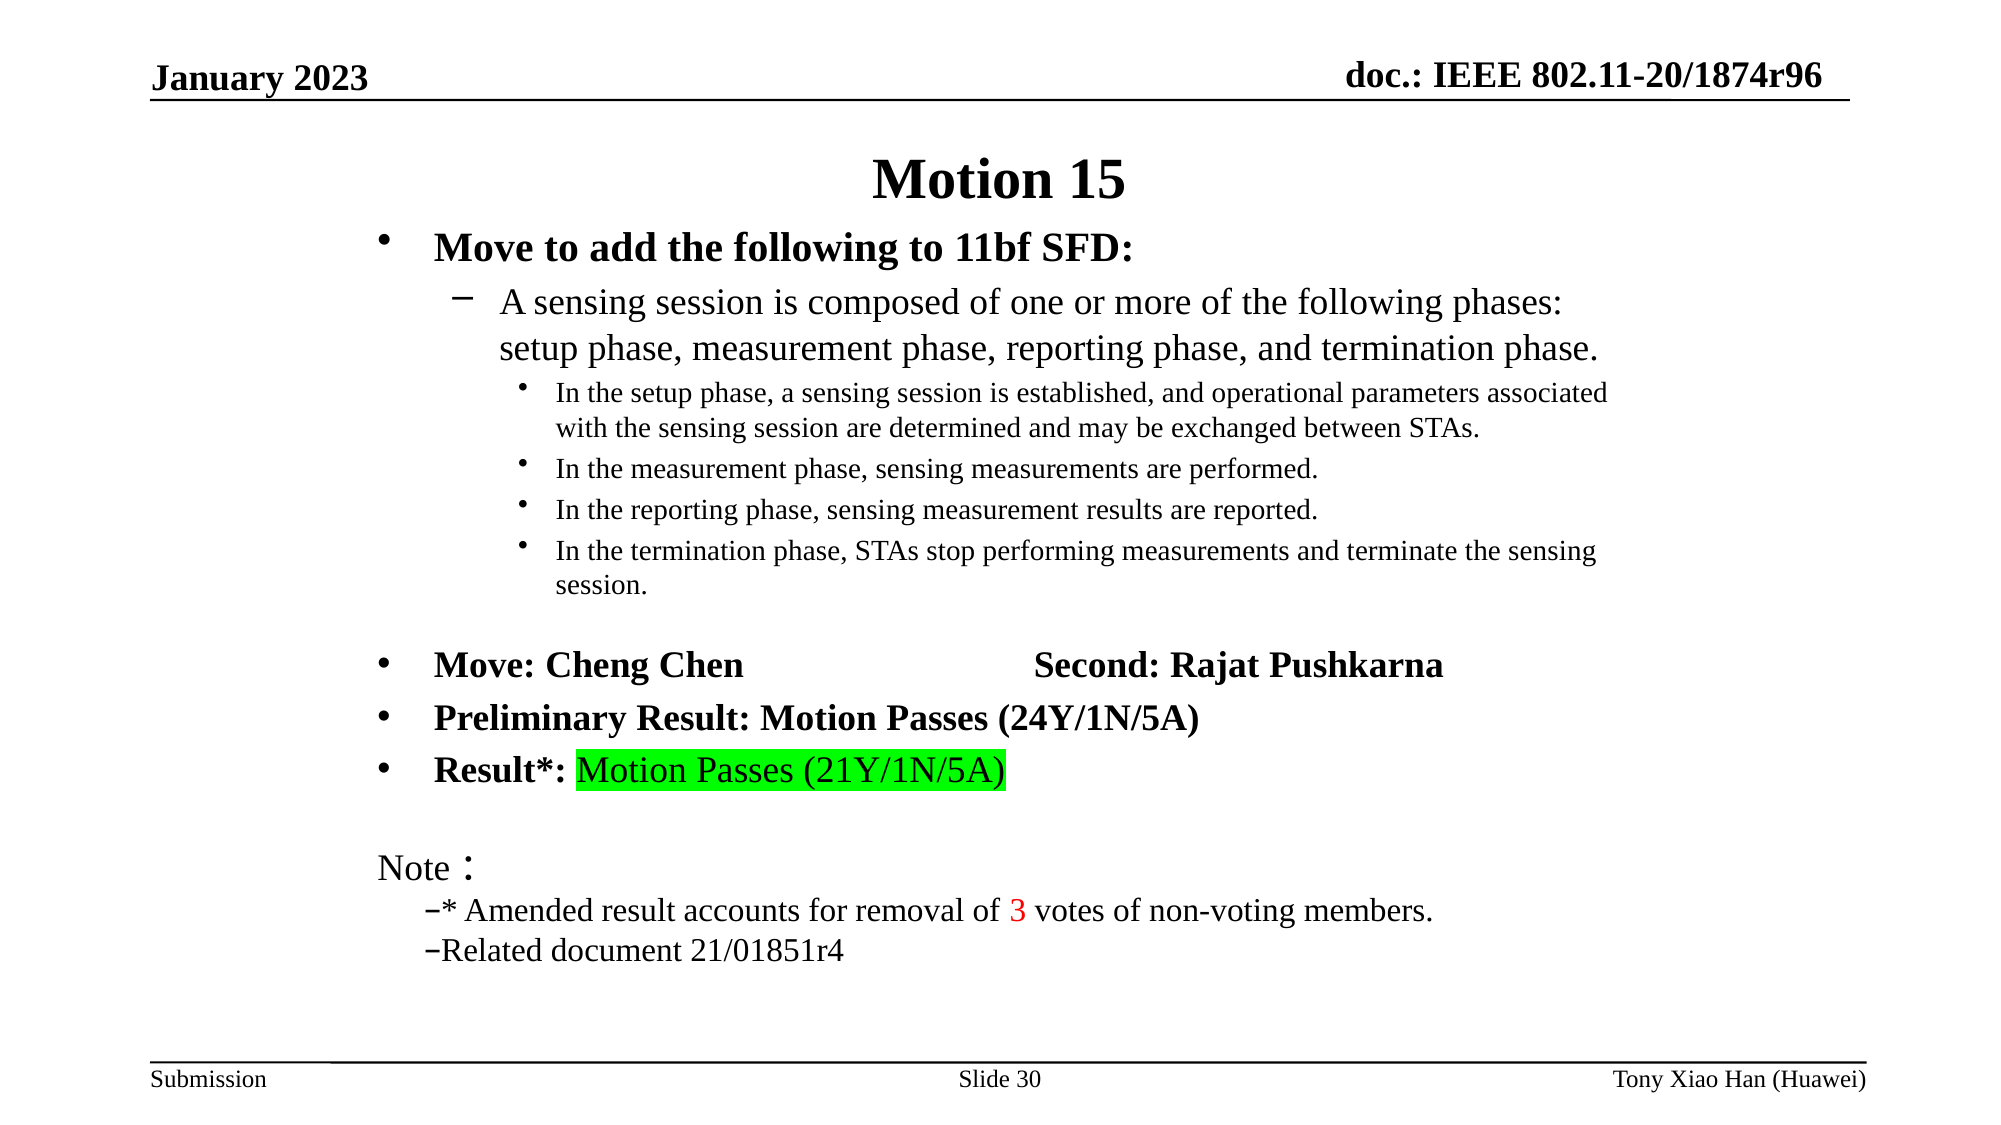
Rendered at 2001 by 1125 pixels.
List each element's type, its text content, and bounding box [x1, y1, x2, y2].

text_box Motion 15 [362, 87, 1638, 212]
text_box Move to add the following to 11bf SFD: A sensing session is composed of one or more of the following phases: setup phase, measurement phase, reporting phase, and termination phase. In the setup phase, a sensing session is established, and operational parameters associated with the sensing session are determined and may be exchanged between STAs. In the measurement phase, sensing measurements are performed. In the reporting phase, sensing measurement results are reported. In the termination phase, STAs stop performing measurements and terminate the sensing session. Move: Cheng Chen Second: Rajat Pushkarna Preliminary Result: Motion Passes (24Y/1N/5A) Result*: Motion Passes (21Y/1N/5A) Note： * Amended result accounts for removal of 3 votes of non-voting members. Related document 21/01851r4 [362, 212, 1638, 1000]
